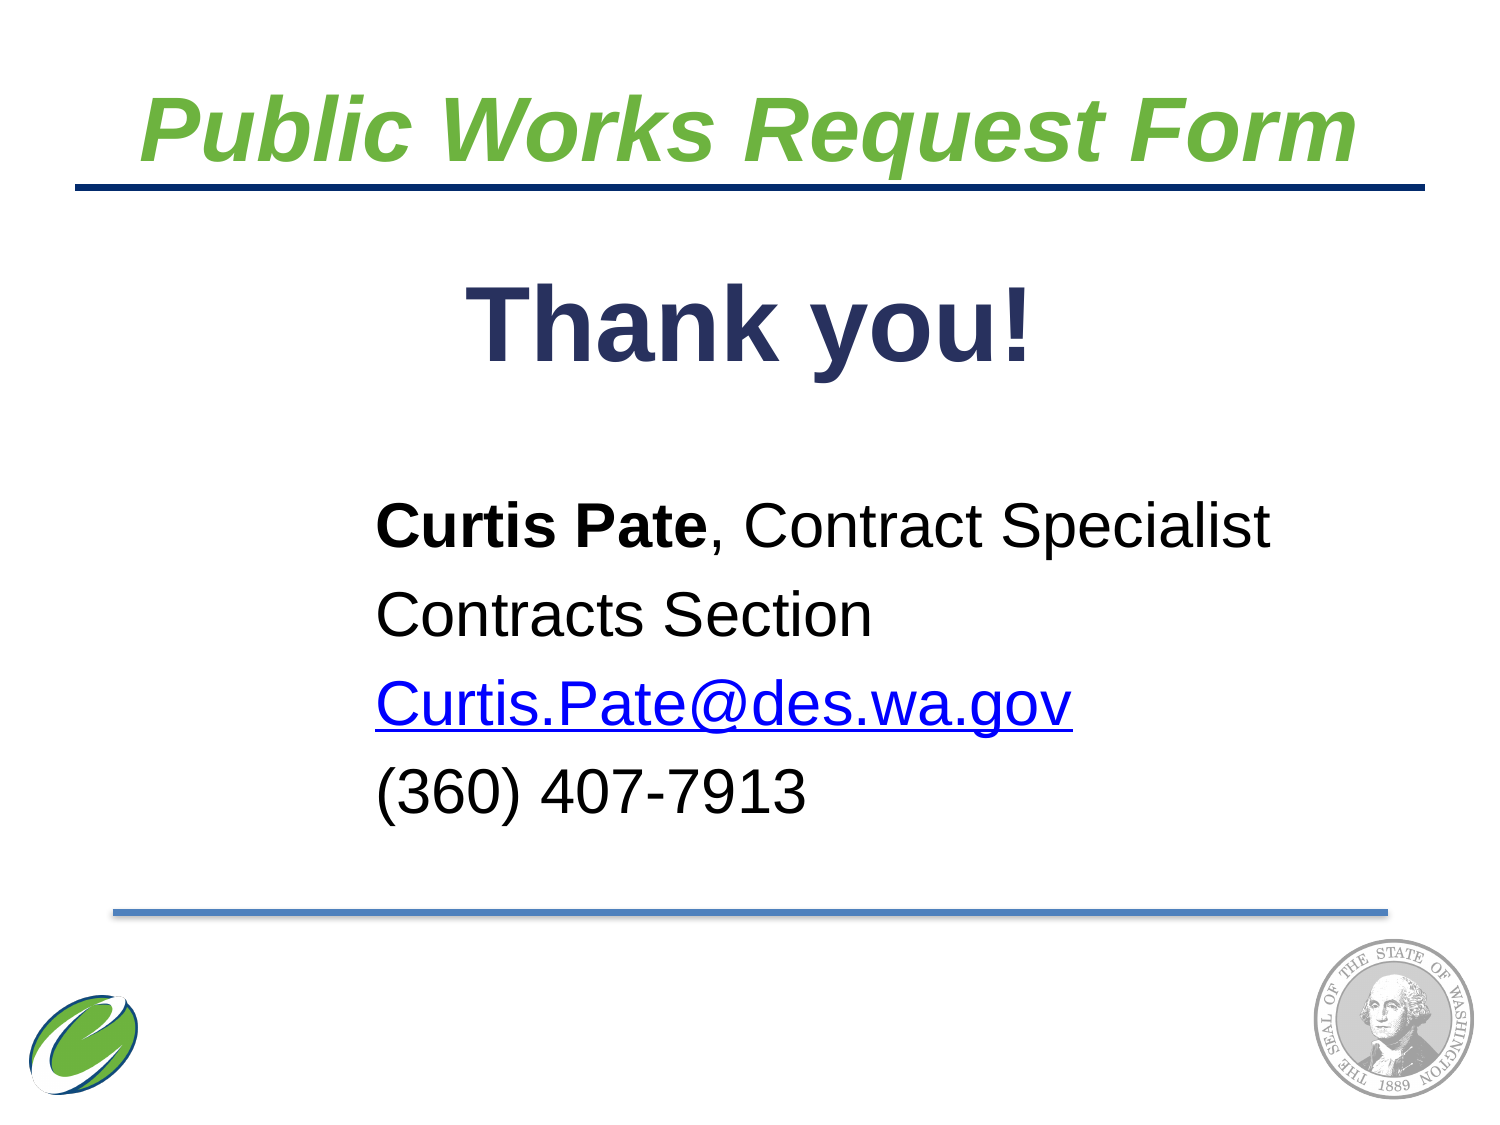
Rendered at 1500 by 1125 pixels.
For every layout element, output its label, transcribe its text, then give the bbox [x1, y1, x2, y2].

text_box Public Works Request Form [74, 62, 1425, 213]
picture [29, 995, 138, 1095]
picture [1312, 937, 1475, 1100]
list Thank you! Curtis Pate, Contract Specialist Contracts Section Curtis.Pate@des.wa.gov (360) 407-7913 [75, 213, 1425, 838]
